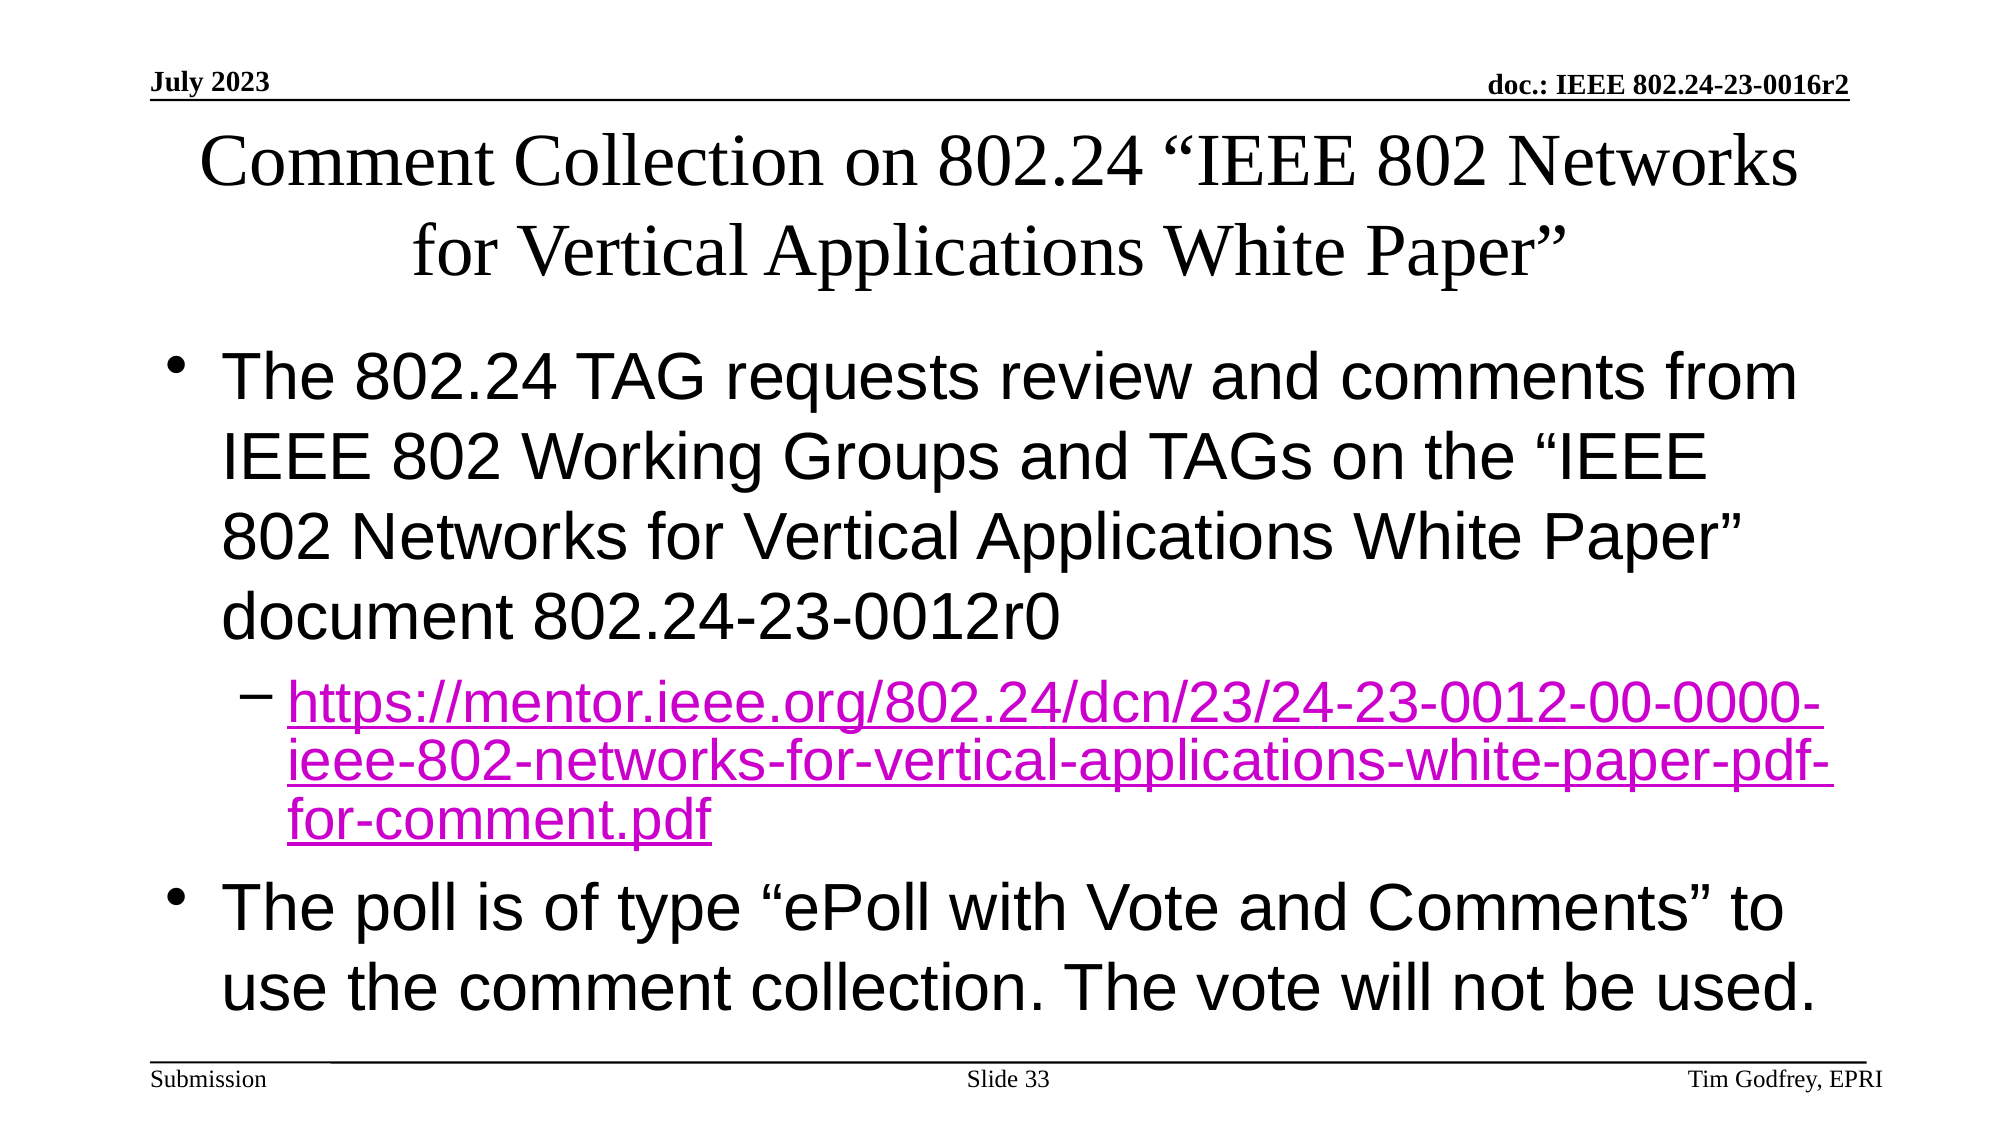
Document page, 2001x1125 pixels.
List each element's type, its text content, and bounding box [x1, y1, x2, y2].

slide_number Slide 33 [937, 1062, 1079, 1108]
title Comment Collection on 802.24 “IEEE 802 Networks for Vertical Applications White Paper” [150, 112, 1850, 288]
footer Tim Godfrey, EPRI [1200, 1062, 1884, 1108]
list The 802.24 TAG requests review and comments from IEEE 802 Working Groups and TAGs on the “IEEE 802 Networks for Vertical Applications White Paper” document 802.24-23-0012r0 https://mentor.ieee.org/802.24/dcn/23/24-23-0012-00-0000-ieee-802-networks-for-vertical-applications-white-paper-pdf-for-comment.pdf The poll is of type “ePoll with Vote and Comments” to use the comment collection. The vote will not be used. [150, 324, 1850, 1000]
